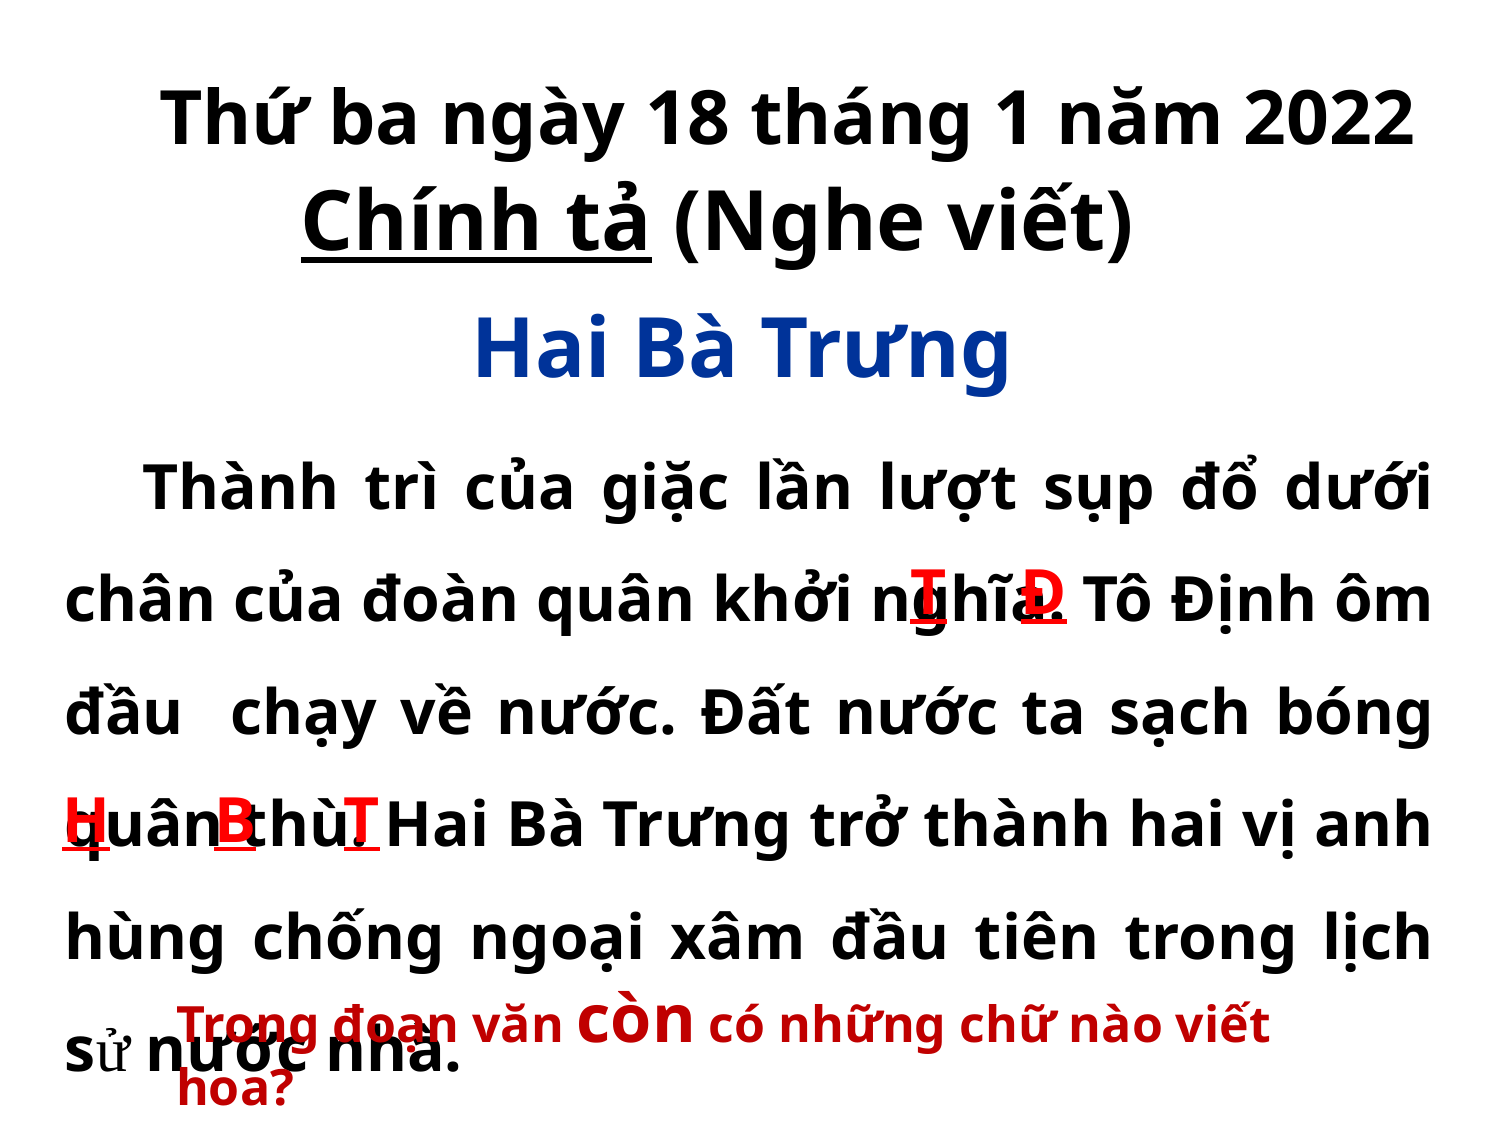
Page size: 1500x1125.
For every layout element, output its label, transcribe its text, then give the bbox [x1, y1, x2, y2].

text_box Thứ ba ngày 18 tháng 1 năm 2022 [50, 62, 1500, 168]
text_box B [199, 772, 327, 862]
text_box Đ [1006, 544, 1194, 635]
text_box T [329, 772, 449, 862]
text_box Trong đoạn văn còn có những chữ nào viết hoa? [161, 968, 1339, 1125]
text_box Hai Bà Trưng [139, 286, 1302, 402]
text_box H [47, 772, 117, 862]
text_box T [895, 544, 998, 635]
text_box Chính tả (Nghe viết) [125, 168, 1288, 275]
text_box Thành trì của giặc lần lượt sụp đổ dưới chân của đoàn quân khởi nghĩa. Tô Định ôm đầu chạy về nước. Đất nước ta sạch bóng quân thù. Hai Bà Trưng trở thành hai vị anh hùng chống ngoại xâm đầu tiên trong lịch sử nước nhà. [50, 402, 1450, 1092]
